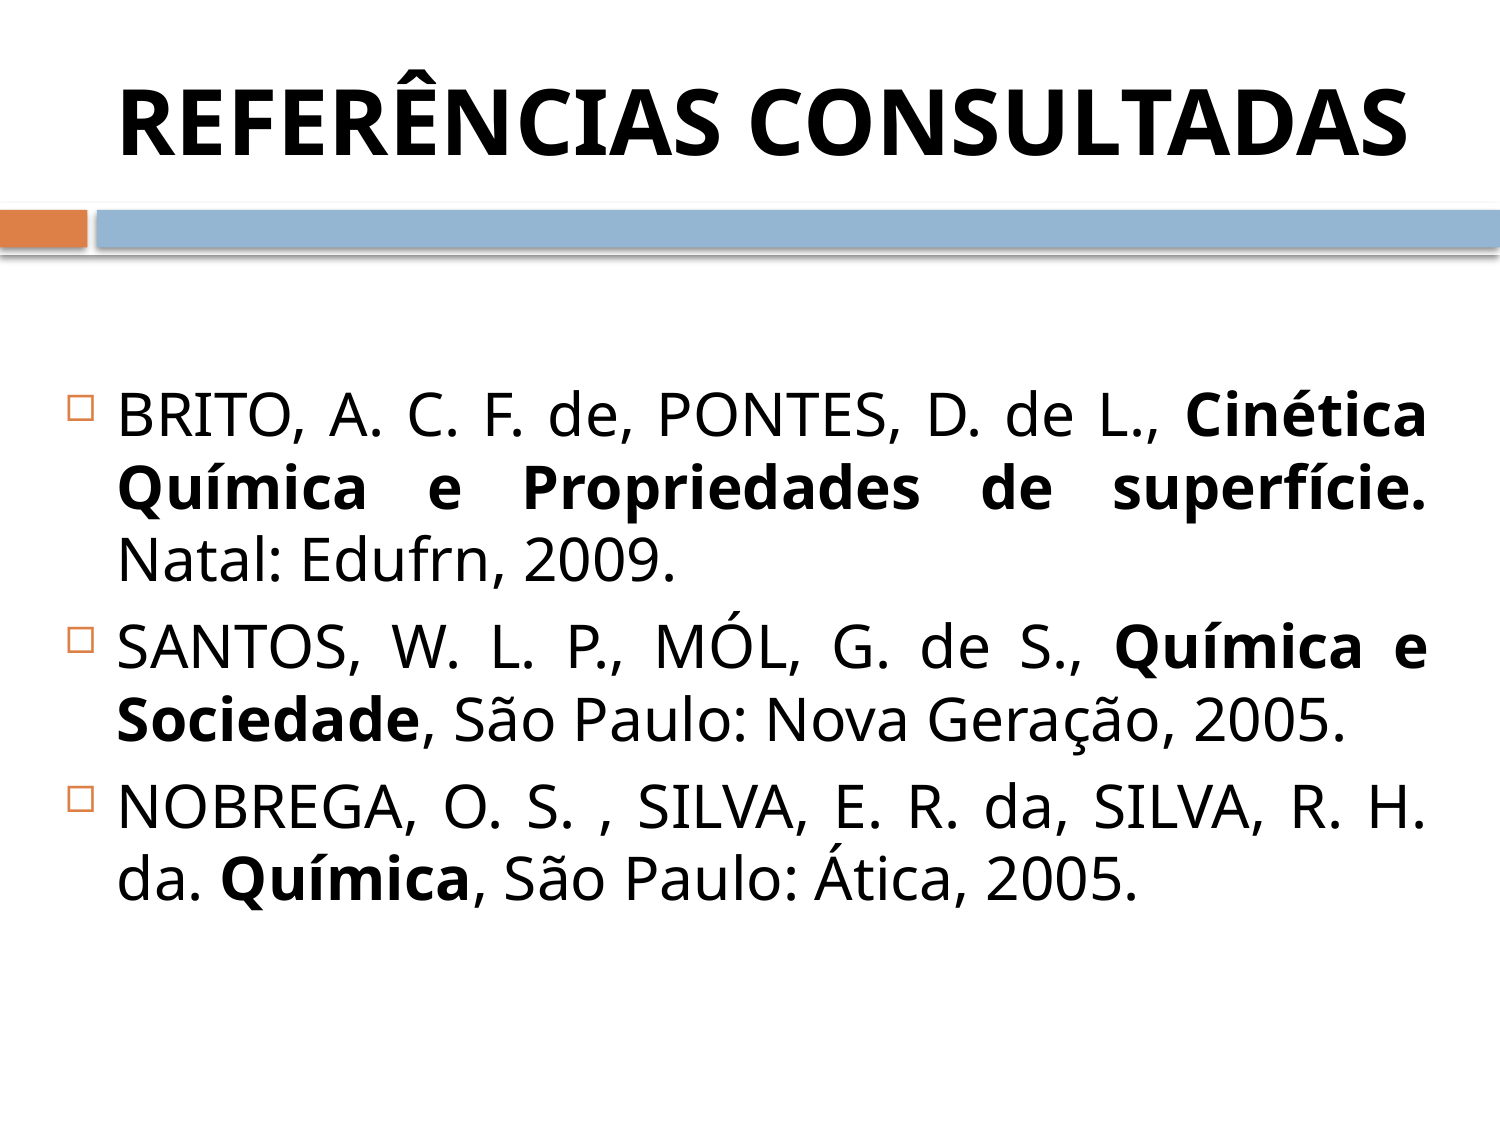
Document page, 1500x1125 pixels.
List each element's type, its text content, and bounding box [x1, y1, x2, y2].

list BRITO, A. C. F. de, PONTES, D. de L., Cinética Química e Propriedades de superfície. Natal: Edufrn, 2009. SANTOS, W. L. P., MÓL, G. de S., Química e Sociedade, São Paulo: Nova Geração, 2005. NOBREGA, O. S. , SILVA, E. R. da, SILVA, R. H. da. Química, São Paulo: Ática, 2005. [49, 368, 1445, 1012]
title REFERÊNCIAS CONSULTADAS [100, 37, 1439, 201]
